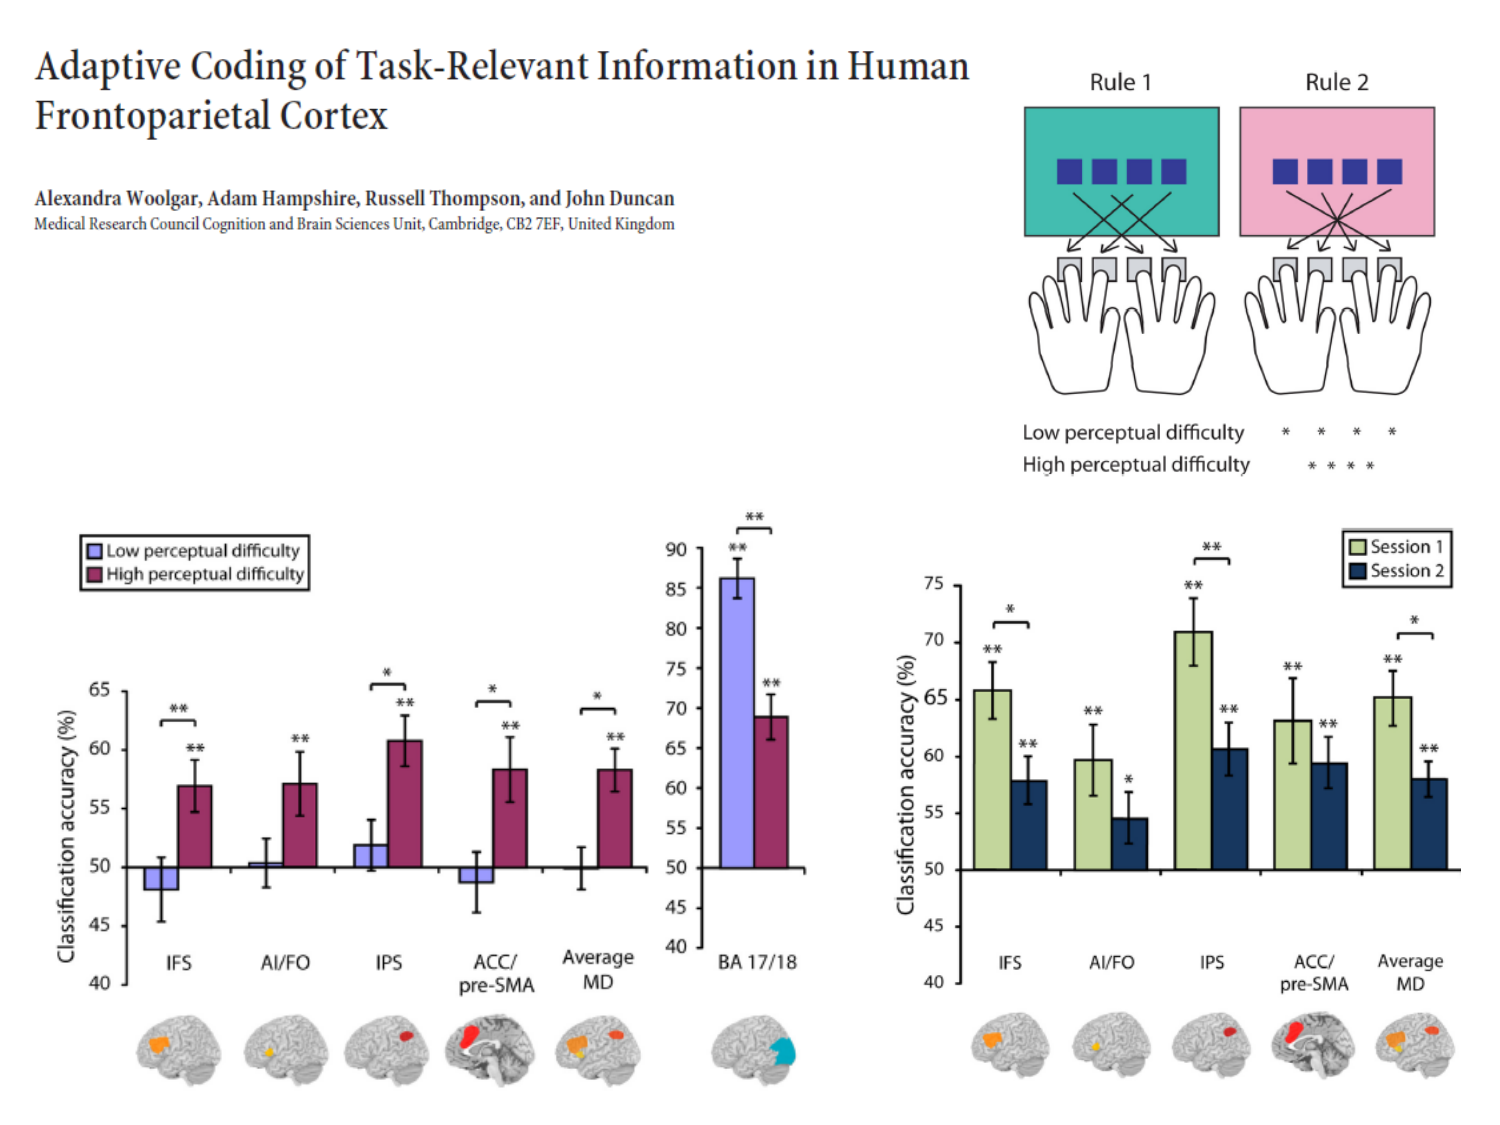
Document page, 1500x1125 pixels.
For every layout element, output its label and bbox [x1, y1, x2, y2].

picture [52, 496, 813, 1095]
picture [883, 524, 1461, 1081]
picture [29, 42, 975, 239]
picture [1009, 61, 1443, 480]
